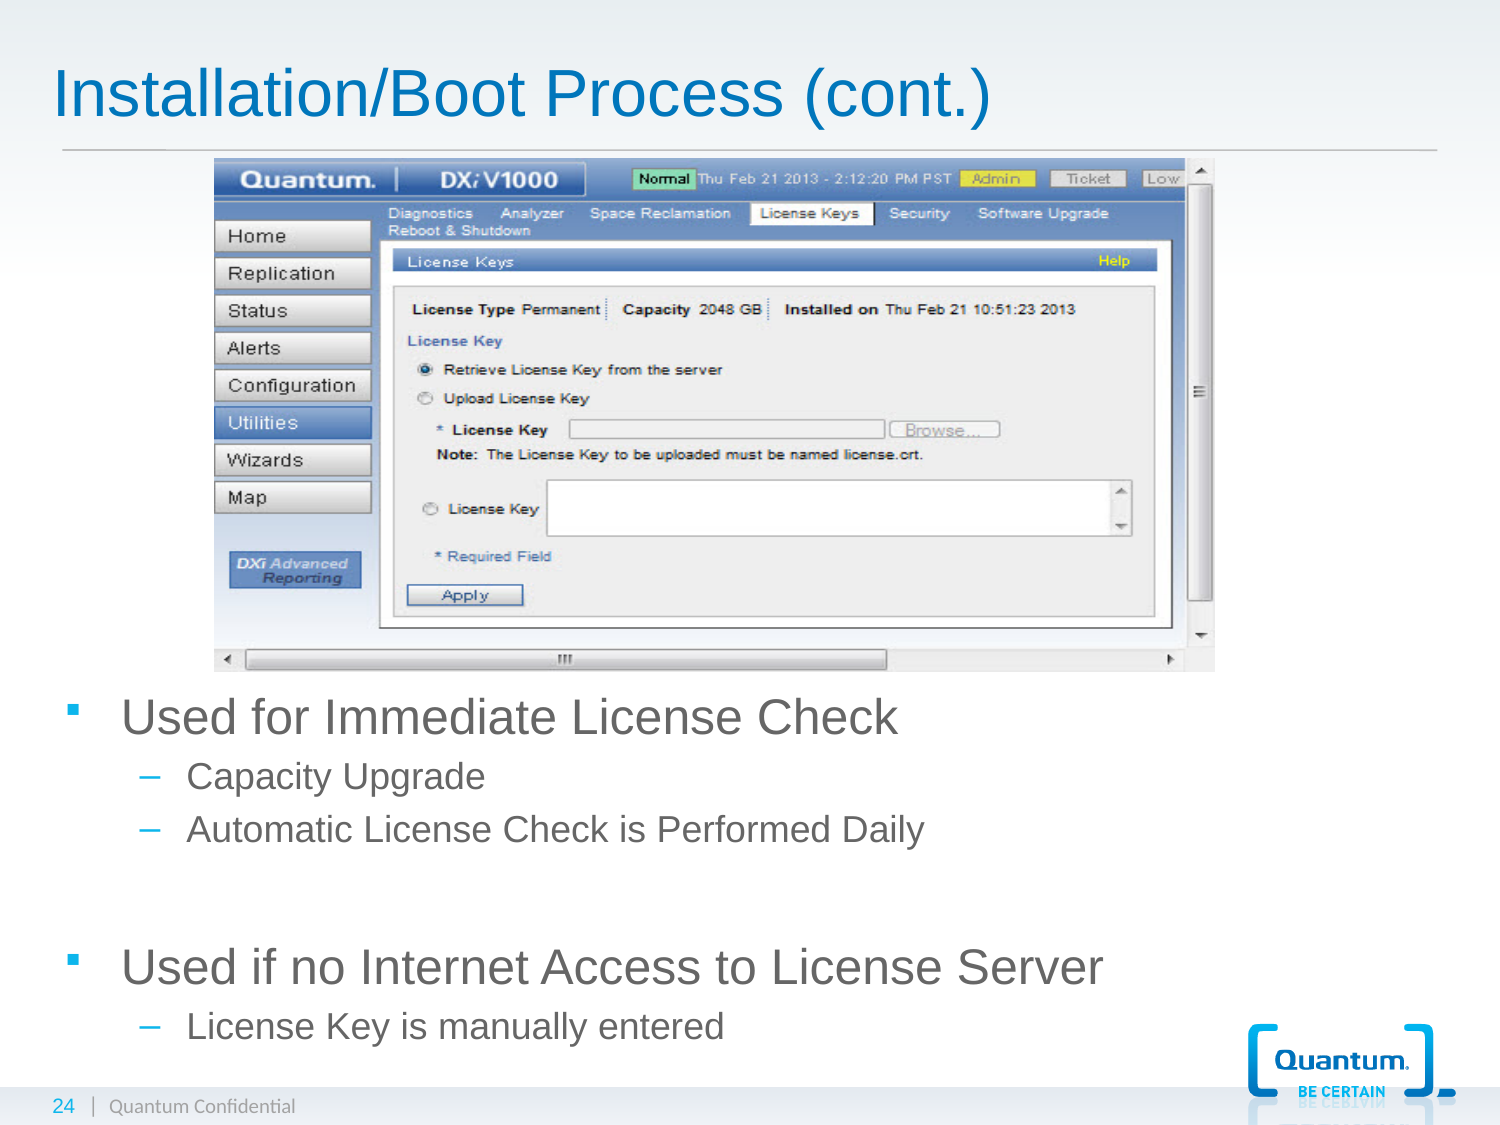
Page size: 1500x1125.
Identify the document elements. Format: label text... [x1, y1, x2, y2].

slide_number 24 [37, 1085, 114, 1125]
picture [1240, 1012, 1463, 1125]
list Used for Immediate License Check Capacity Upgrade Automatic License Check is Performed Daily Used if no Internet Access to License Server License Key is manually entered [49, 187, 1288, 1096]
picture [214, 158, 1215, 673]
title Installation/Boot Process (cont.) [37, 37, 1313, 143]
